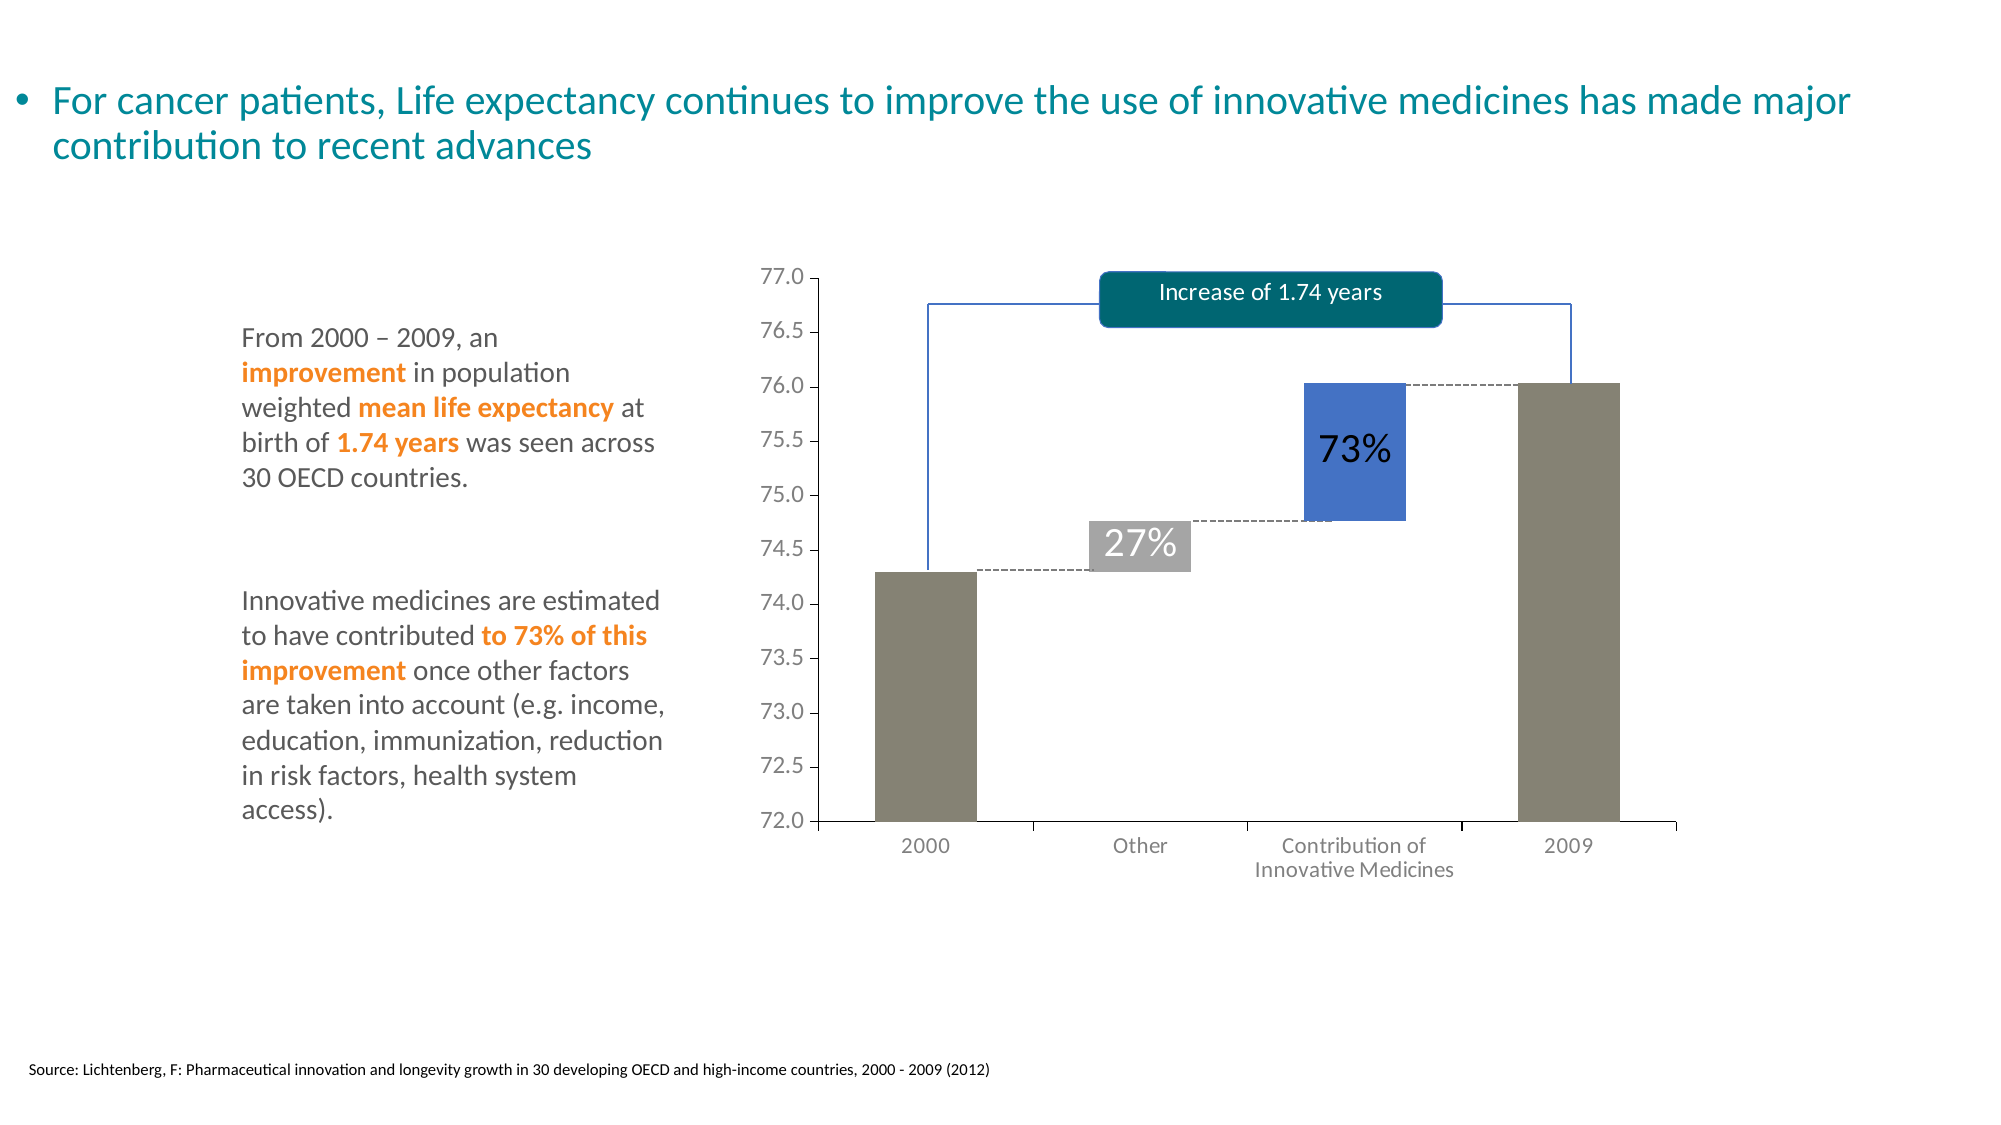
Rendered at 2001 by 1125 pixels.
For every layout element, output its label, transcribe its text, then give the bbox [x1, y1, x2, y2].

list Source: Lichtenberg, F: Pharmaceutical innovation and longevity growth in 30 developing OECD and high-income countries, 2000 - 2009 (2012) [0, 1053, 1021, 1109]
list For cancer patients, Life expectancy continues to improve the use of innovative medicines has made major contribution to recent advances [0, 71, 2000, 193]
text_box From 2000 – 2009, an improvement in population weighted mean life expectancy at birth of 1.74 years was seen across 30 OECD countries. Innovative medicines are estimated to have contributed to 73% of this improvement once other factors are taken into account (e.g. income, education, immunization, reduction in risk factors, health system access). [211, 303, 699, 841]
chart [750, 251, 1736, 944]
